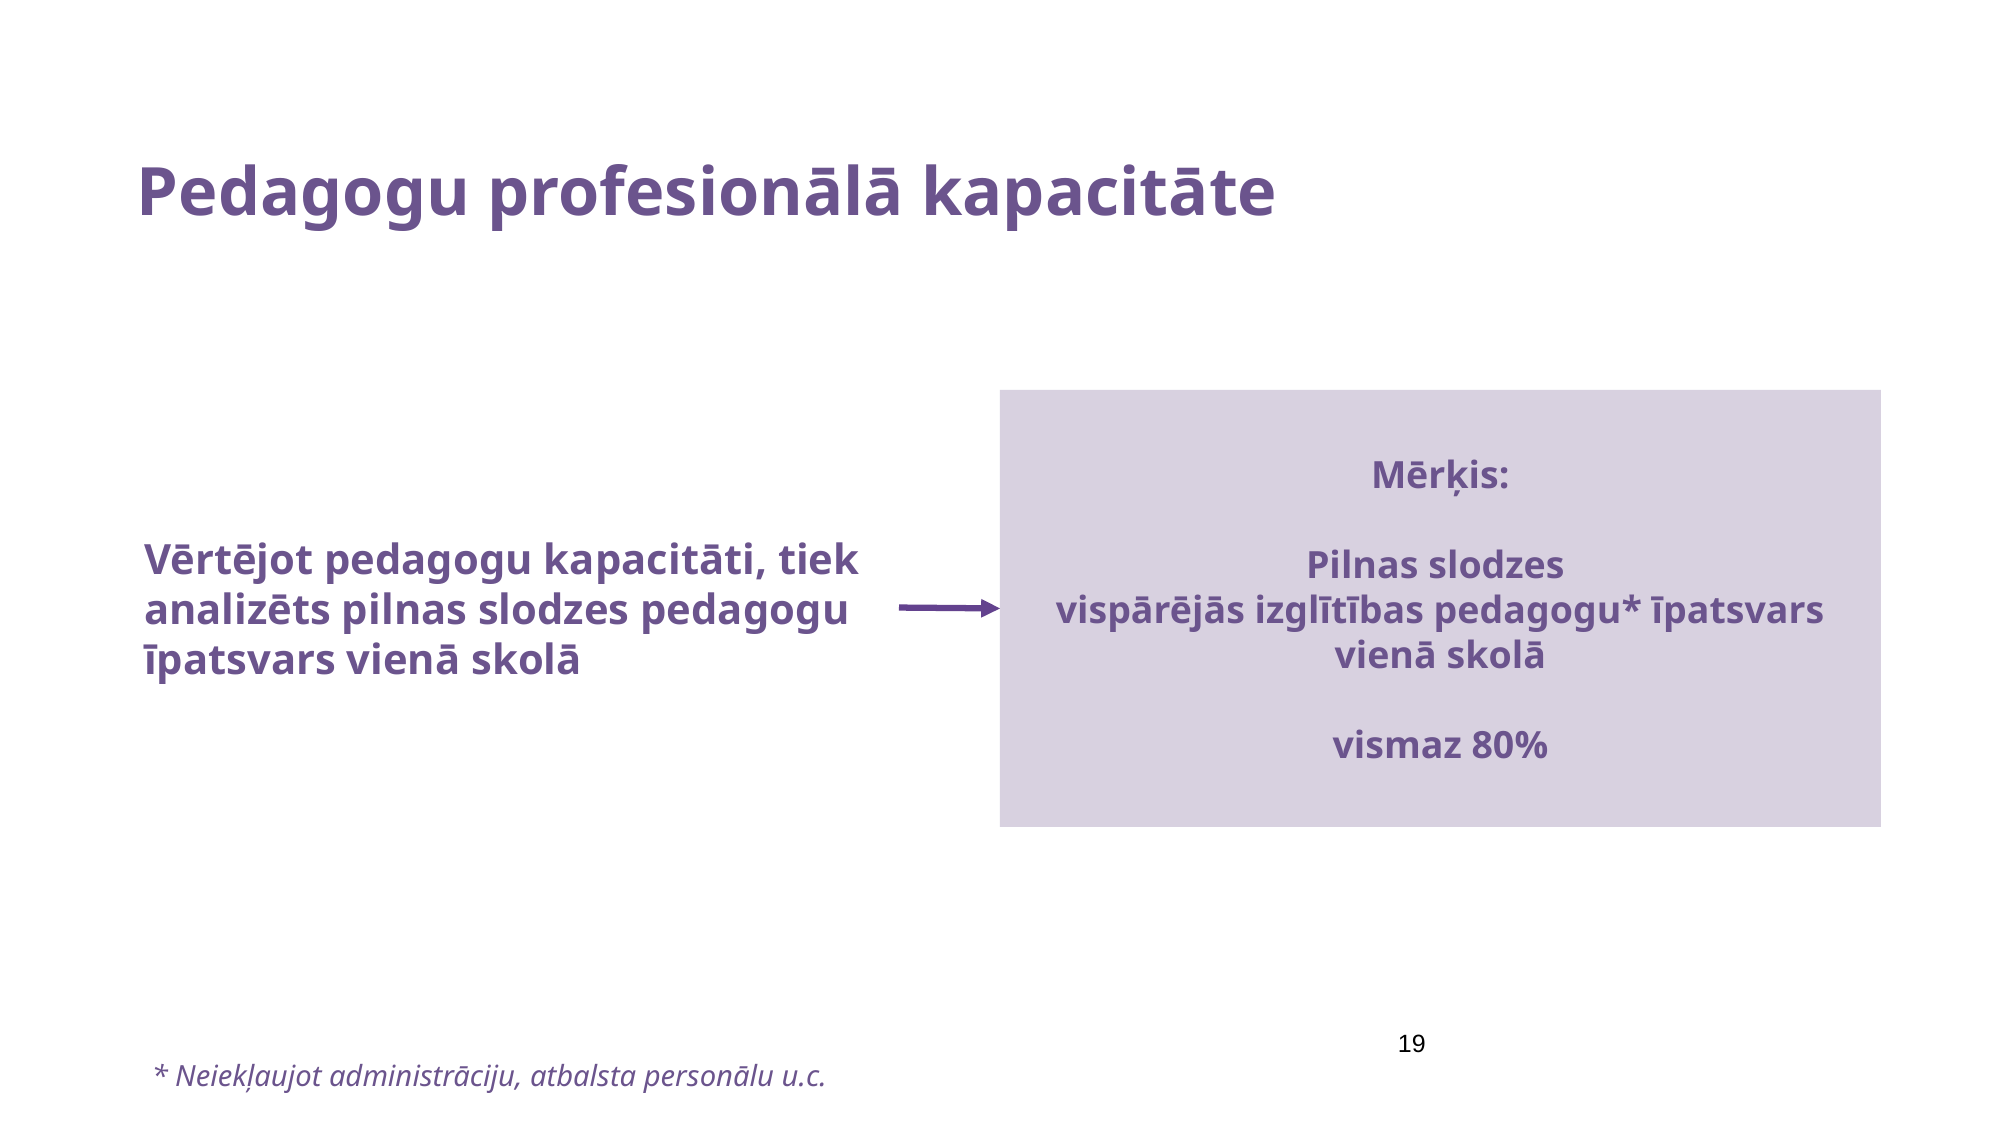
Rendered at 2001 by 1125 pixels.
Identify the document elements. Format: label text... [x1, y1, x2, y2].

title Pedagogu profesionālā kapacitāte [136, 84, 1512, 303]
slide_number 19 [966, 1011, 1434, 1074]
text_box Vērtējot pedagogu kapacitāti, tiek analizēts pilnas slodzes pedagogu īpatsvars vienā skolā [136, 525, 899, 690]
text_box * Neiekļaujot administrāciju, atbalsta personālu u.c. [144, 1049, 1548, 1100]
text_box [999, 389, 1882, 828]
